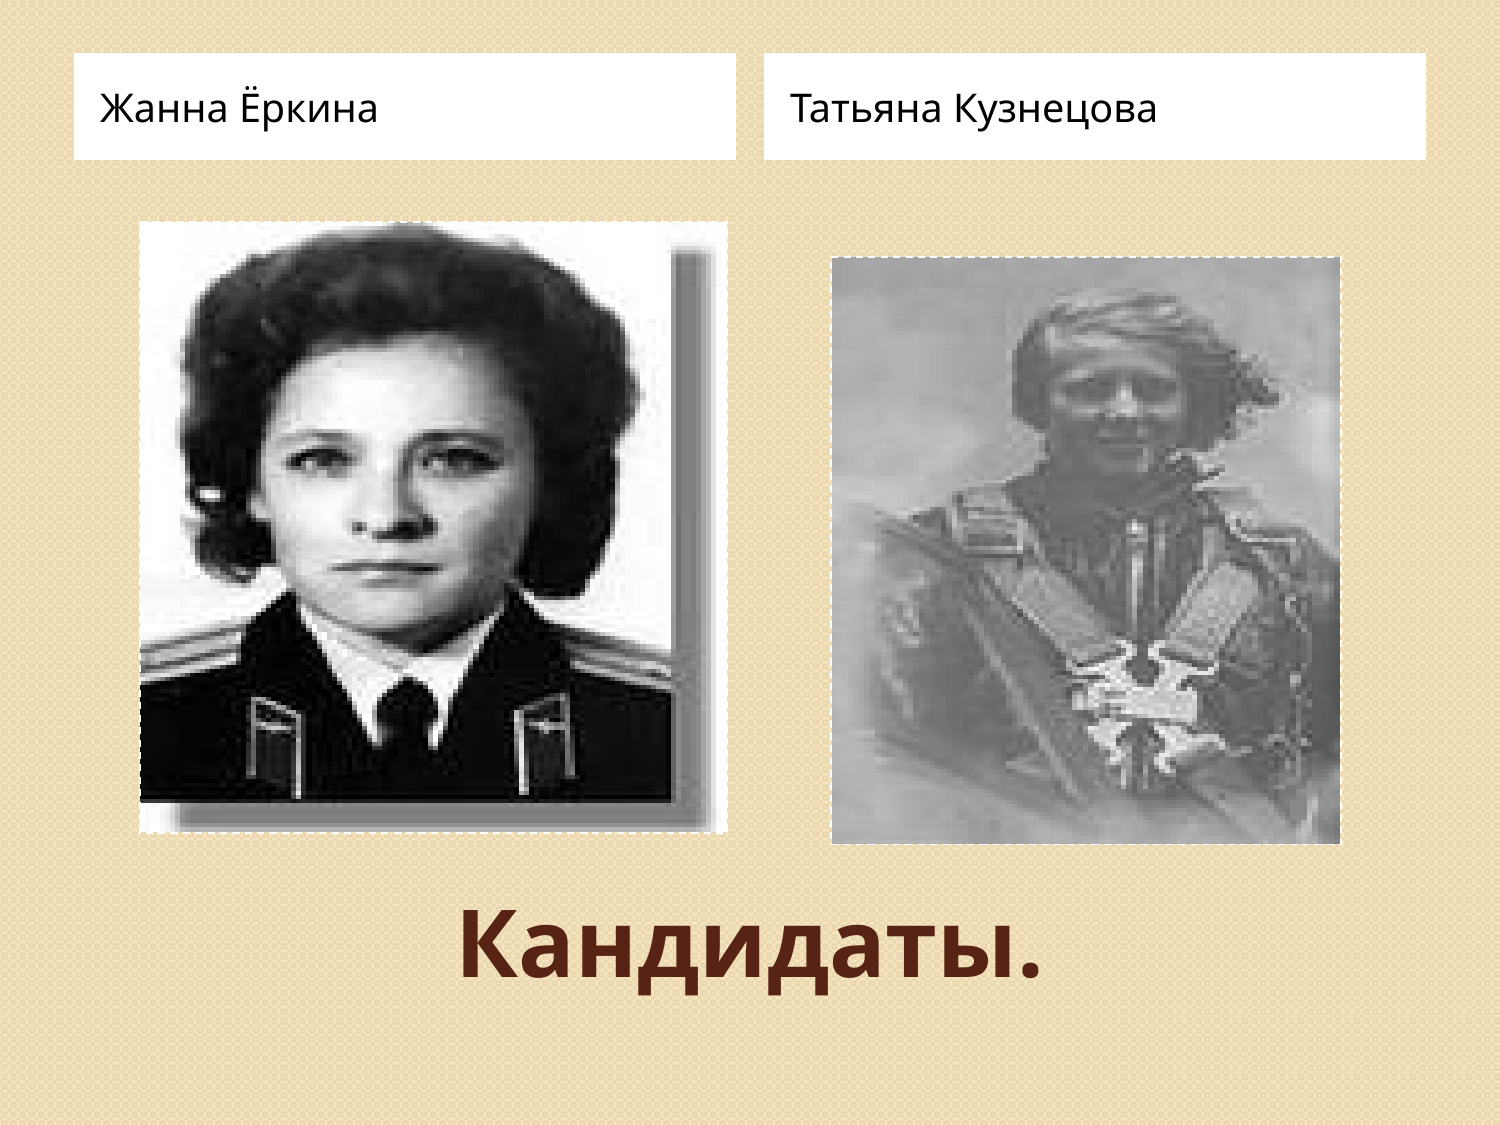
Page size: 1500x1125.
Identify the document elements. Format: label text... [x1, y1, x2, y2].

list Татьяна Кузнецова [764, 53, 1426, 160]
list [140, 222, 727, 833]
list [831, 257, 1341, 844]
list Жанна Ёркина [74, 53, 736, 160]
title Кандидаты. [75, 846, 1425, 1034]
